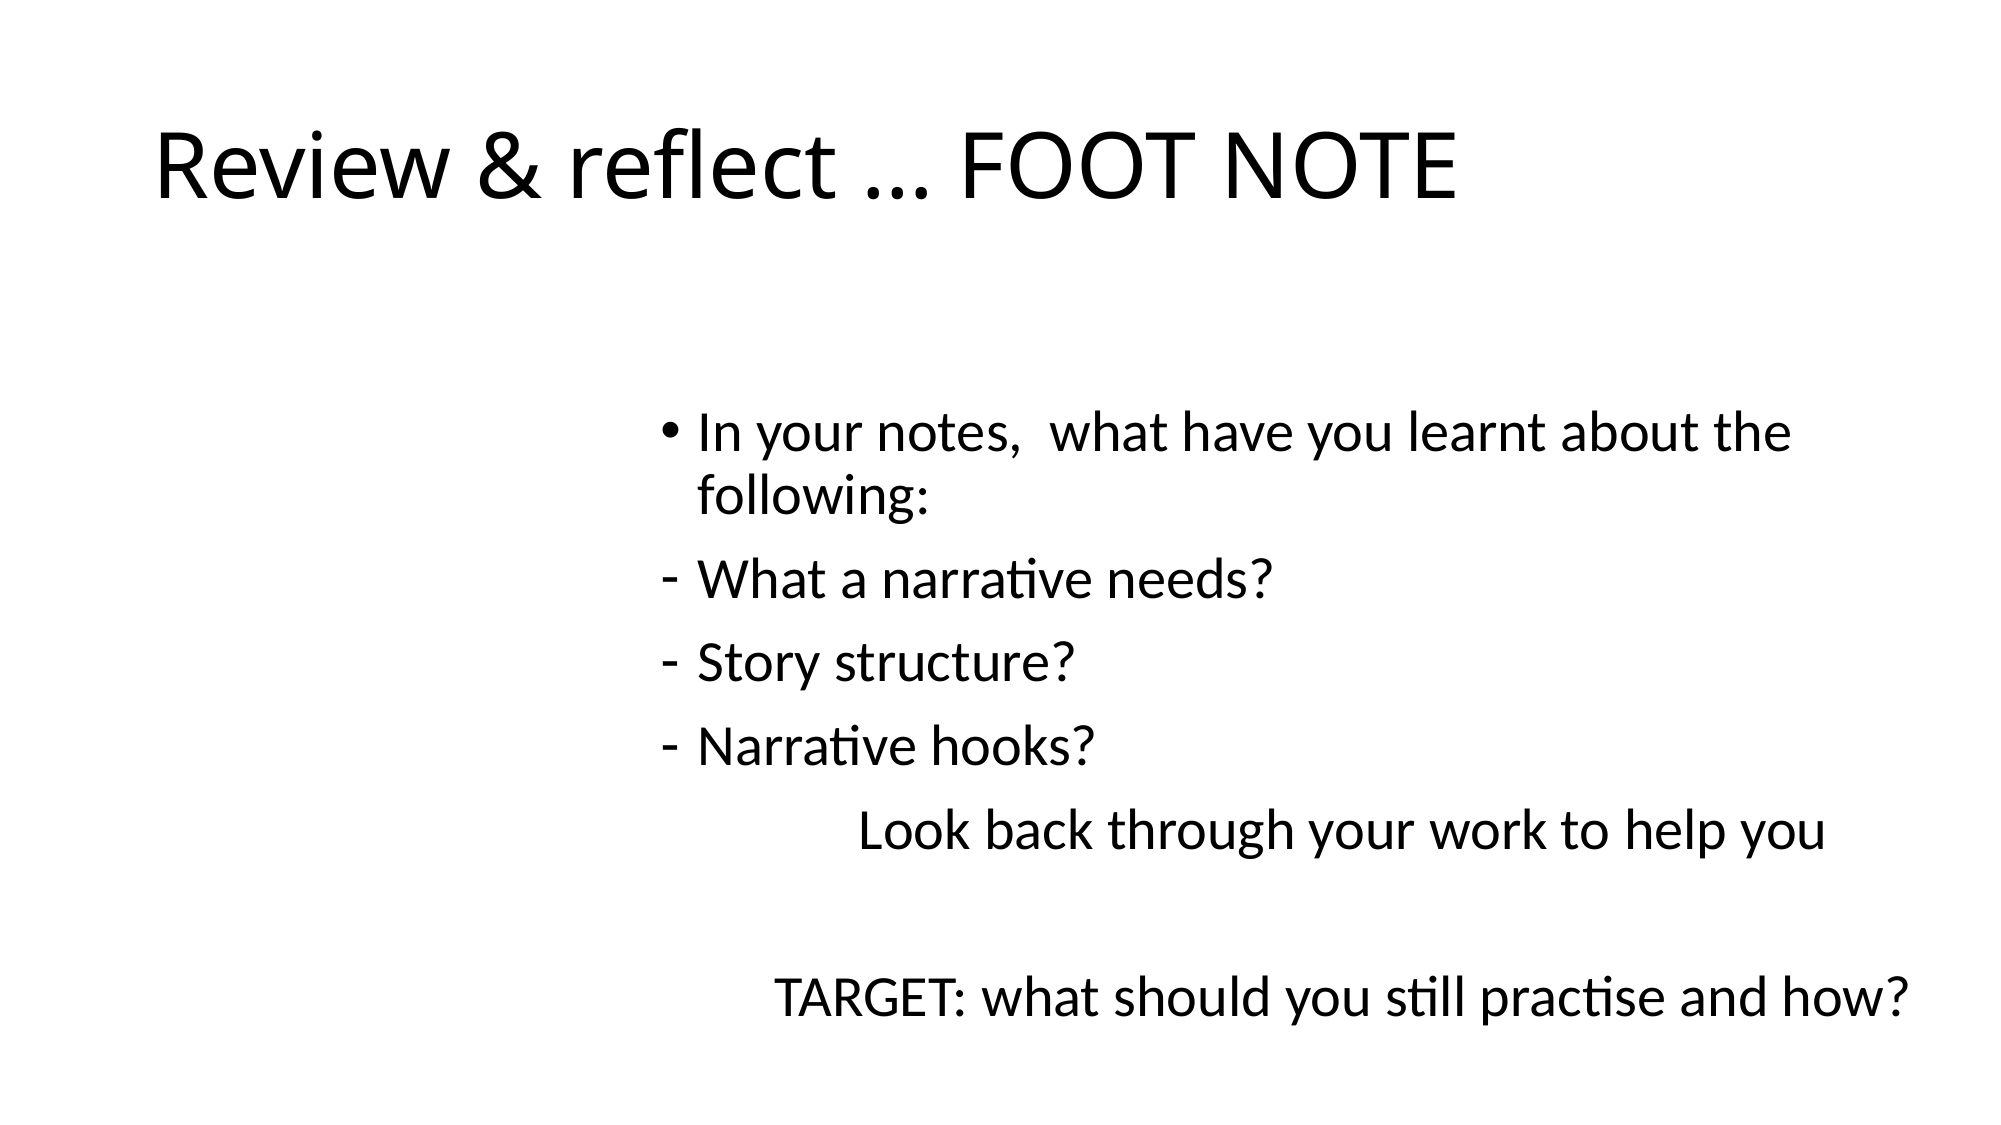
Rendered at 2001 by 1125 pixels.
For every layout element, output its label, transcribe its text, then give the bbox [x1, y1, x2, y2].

list In your notes, what have you learnt about the following: What a narrative needs? Story structure? Narrative hooks? Look back through your work to help you TARGET: what should you still practise and how? [645, 393, 2000, 1125]
title Review & reflect … FOOT NOTE [137, 59, 1863, 278]
